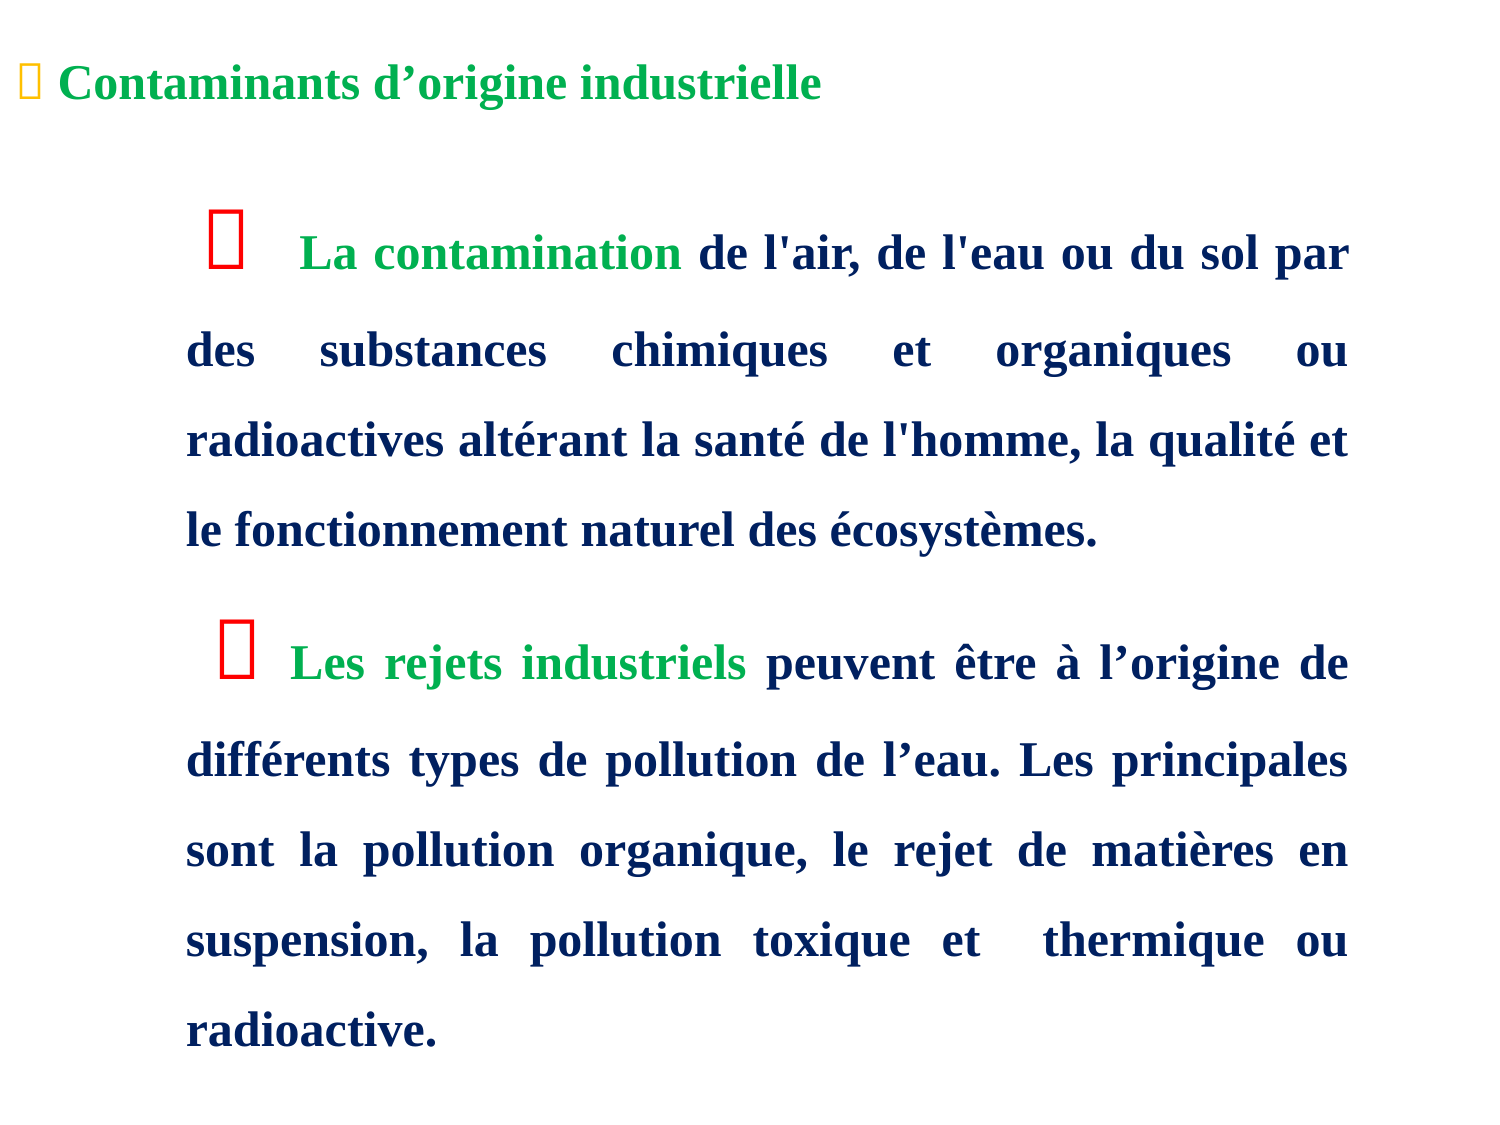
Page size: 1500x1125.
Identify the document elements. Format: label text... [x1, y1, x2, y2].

text_box  Contaminants d’origine industrielle [0, 41, 957, 117]
text_box  La contamination de l'air, de l'eau ou du sol par des substances chimiques et organiques ou radioactives altérant la santé de l'homme, la qualité et le fonctionnement naturel des écosystèmes. [171, 128, 1365, 539]
text_box  Les rejets industriels peuvent être à l’origine de différents types de pollution de l’eau. Les principales sont la pollution organique, le rejet de matières en suspension, la pollution toxique et thermique ou radioactive. [171, 539, 1365, 1064]
